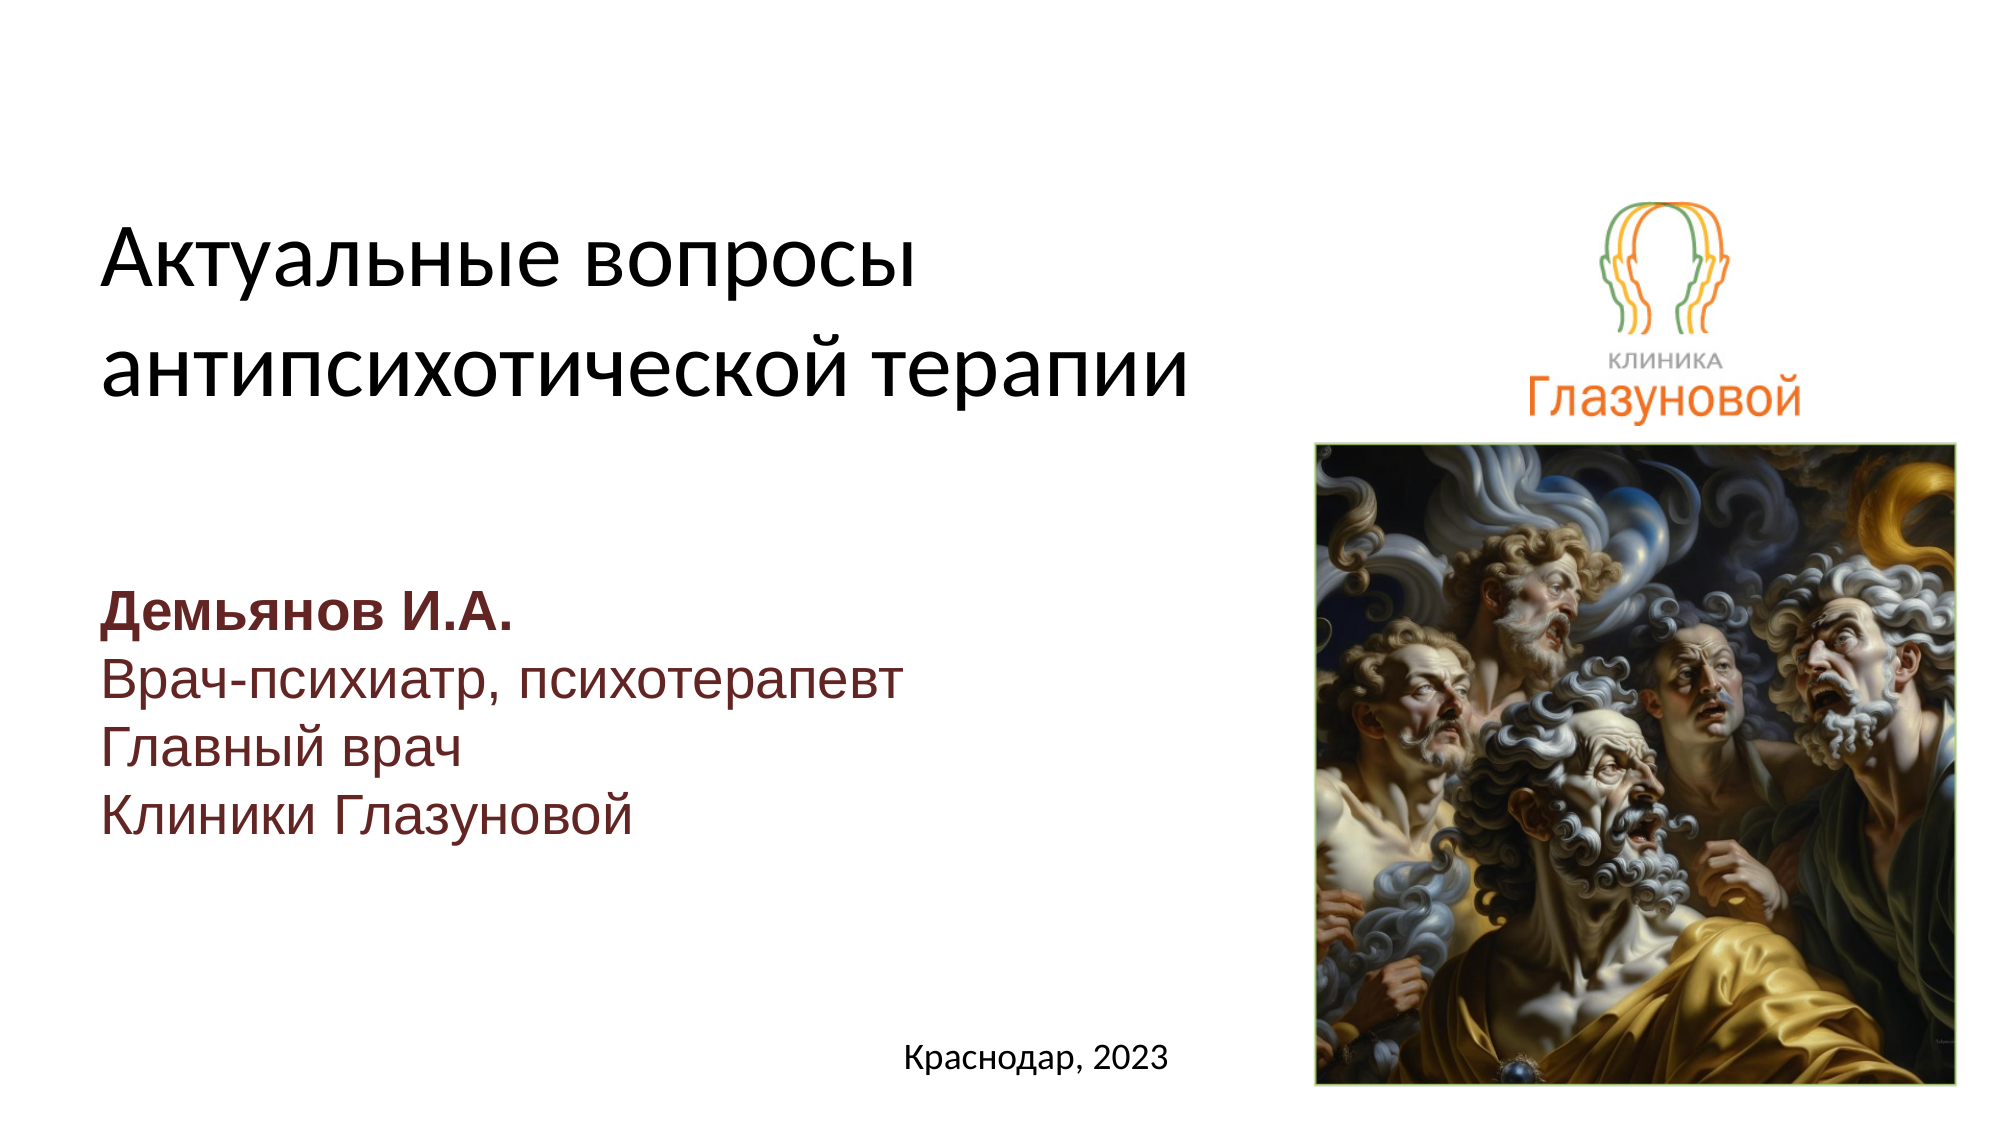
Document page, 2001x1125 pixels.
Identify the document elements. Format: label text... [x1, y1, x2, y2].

picture [635, 201, 2000, 1125]
text_box Демьянов И.А. Врач-психиатр, психотерапевт Главный врач Клиники Глазуновой [85, 566, 628, 855]
title Актуальные вопросы антипсихотической терапии [85, 184, 1361, 426]
